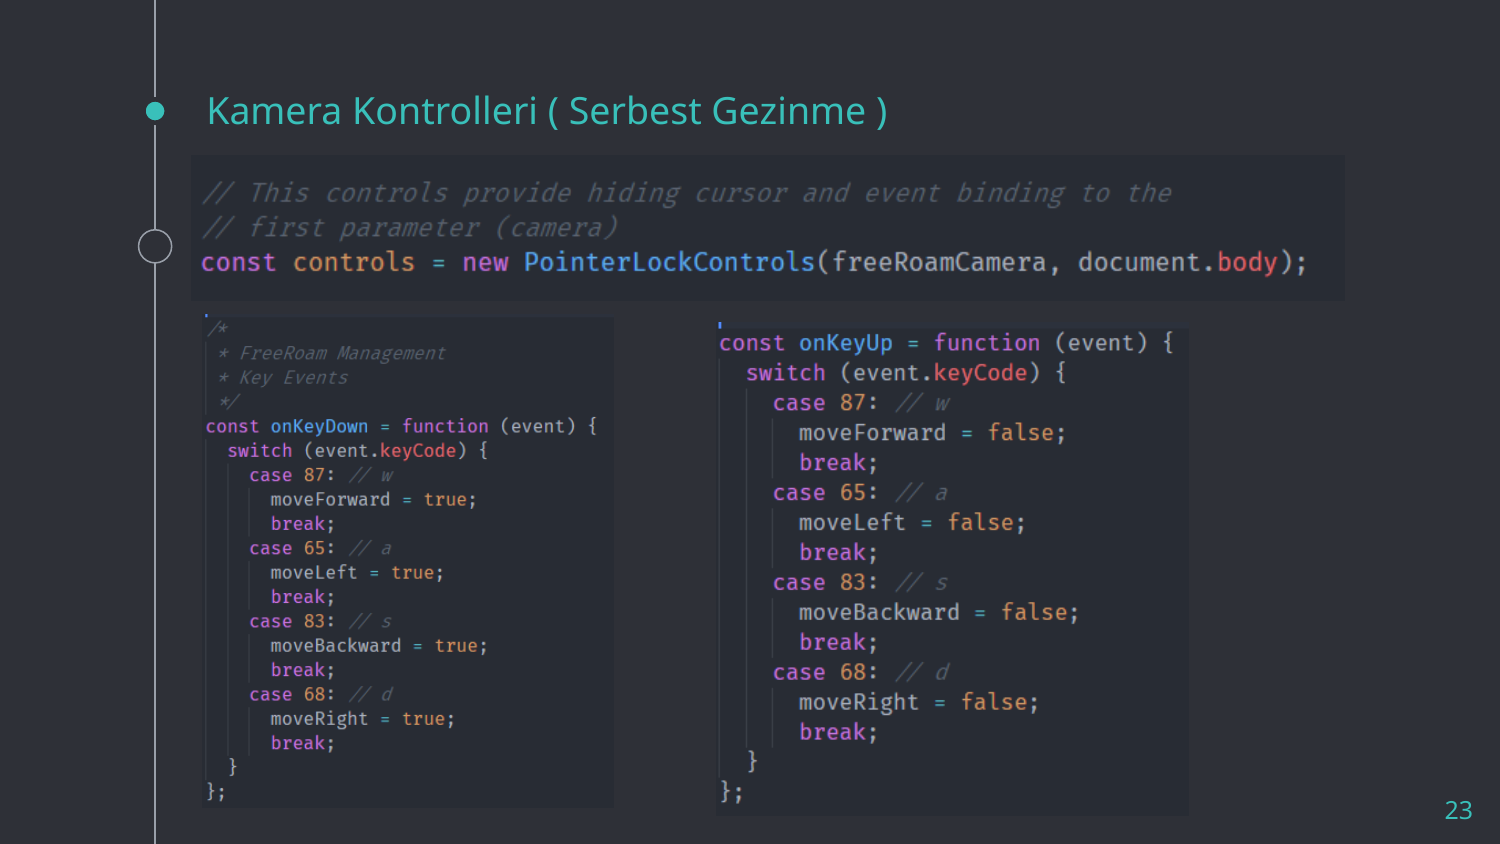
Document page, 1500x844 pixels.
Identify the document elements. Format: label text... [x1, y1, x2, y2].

picture [716, 321, 1189, 816]
picture [201, 314, 614, 808]
picture [190, 154, 1345, 301]
title Kamera Kontrolleri ( Serbest Gezinme ) [191, 90, 1317, 147]
slide_number 23 [1398, 779, 1489, 832]
